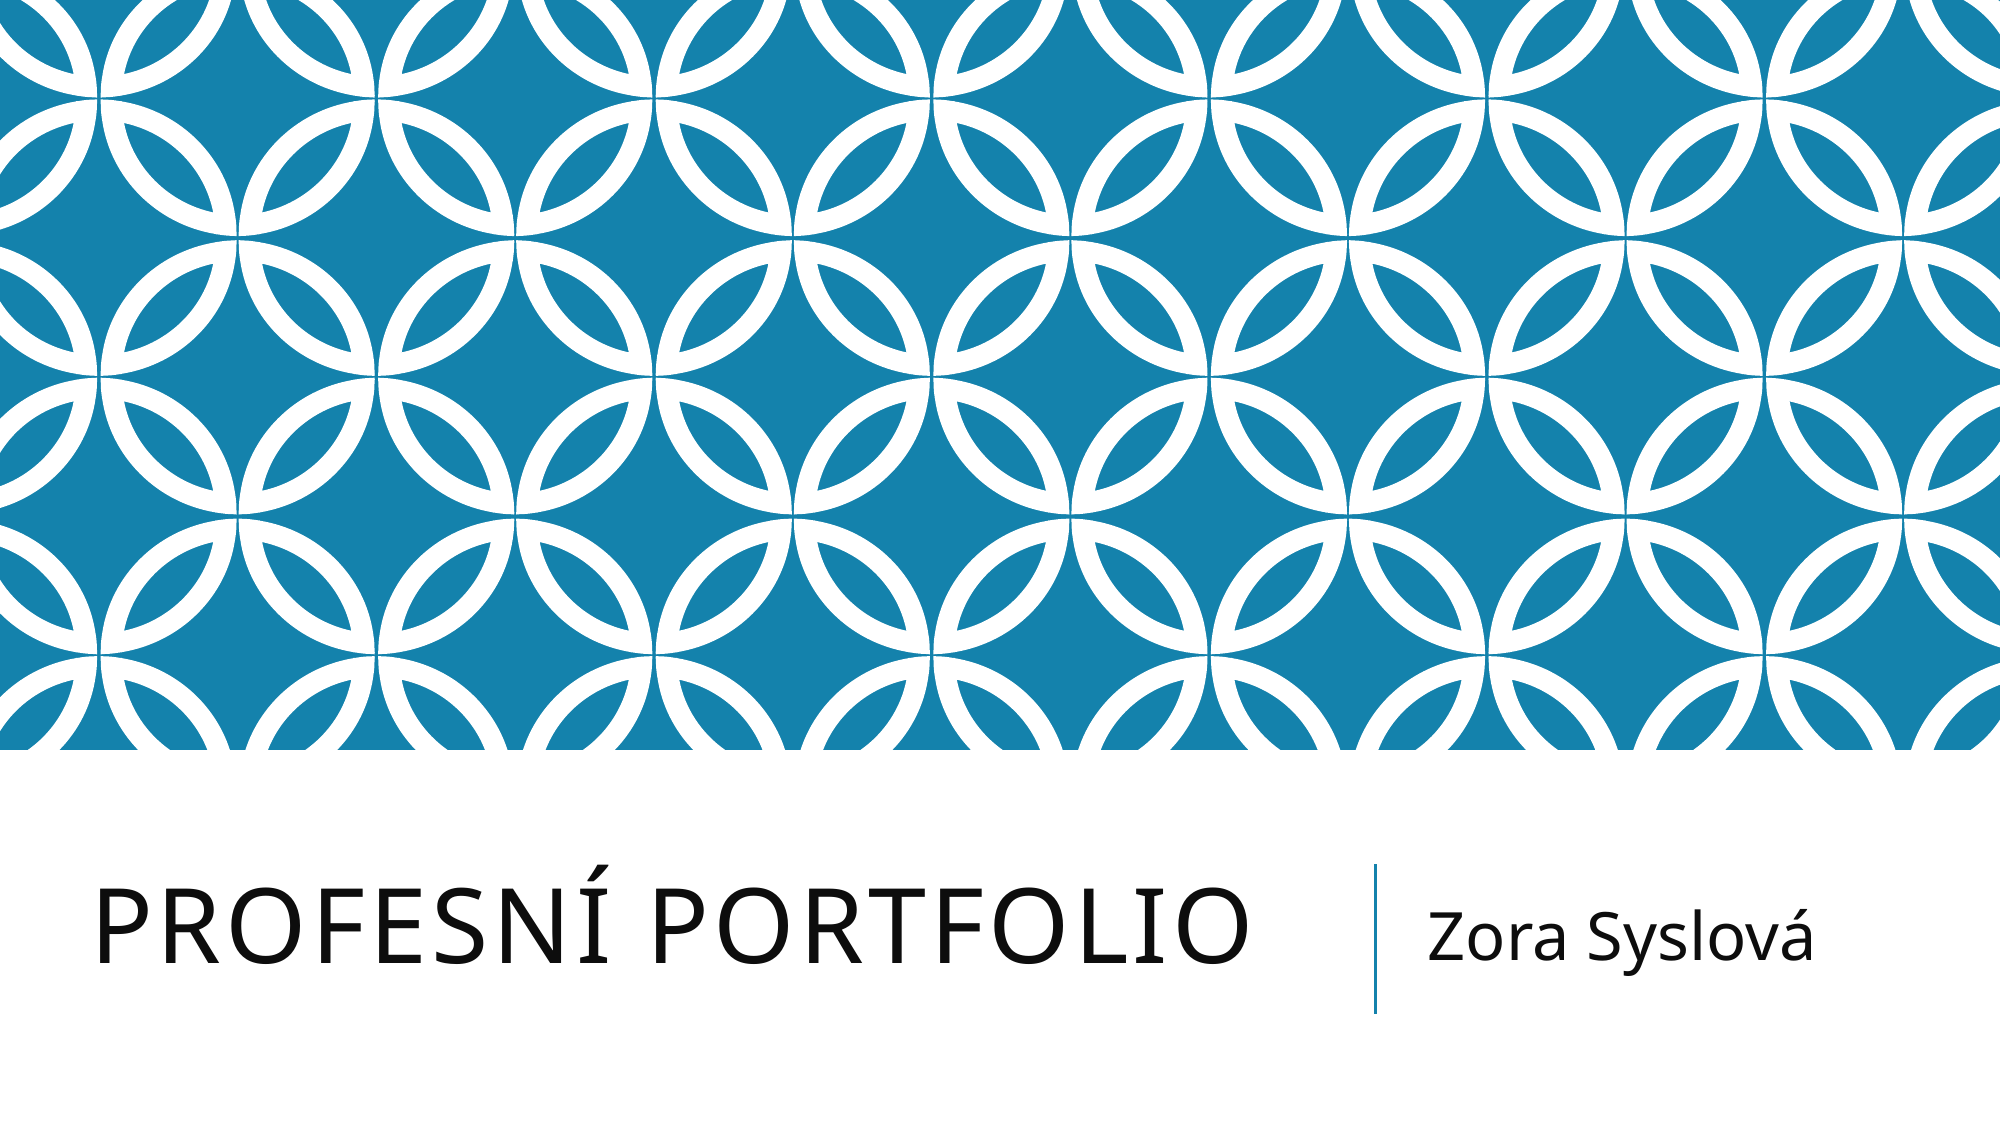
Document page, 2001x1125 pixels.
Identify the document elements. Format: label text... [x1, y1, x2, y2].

title profesní portfoliO [75, 813, 1350, 1054]
subtitle Zora Syslová [1412, 813, 1938, 1054]
